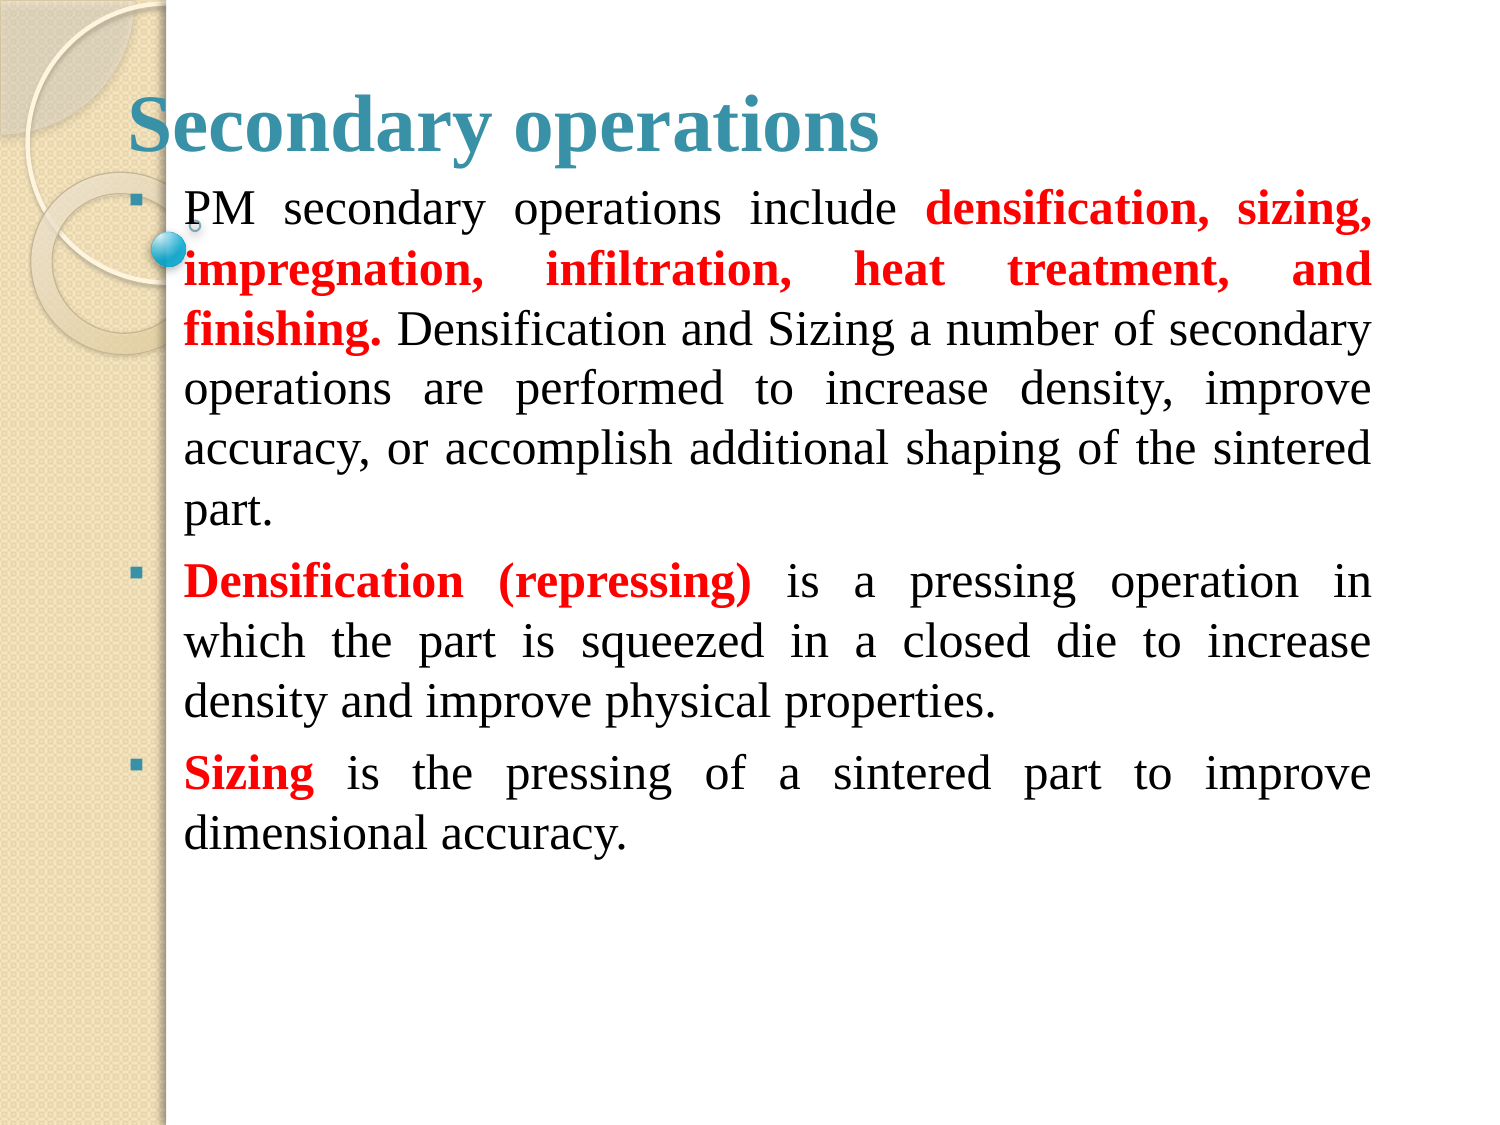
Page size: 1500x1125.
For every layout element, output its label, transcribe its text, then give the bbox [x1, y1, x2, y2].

title Secondary operations [112, 62, 1388, 174]
subtitle PM secondary operations include densification, sizing, impregnation, infiltration, heat treatment, and finishing. Densification and Sizing a number of secondary operations are performed to increase density, improve accuracy, or accomplish additional shaping of the sintered part. Densification (repressing) is a pressing operation in which the part is squeezed in a closed die to increase density and improve physical properties. Sizing is the pressing of a sintered part to improve dimensional accuracy. [112, 174, 1388, 1038]
